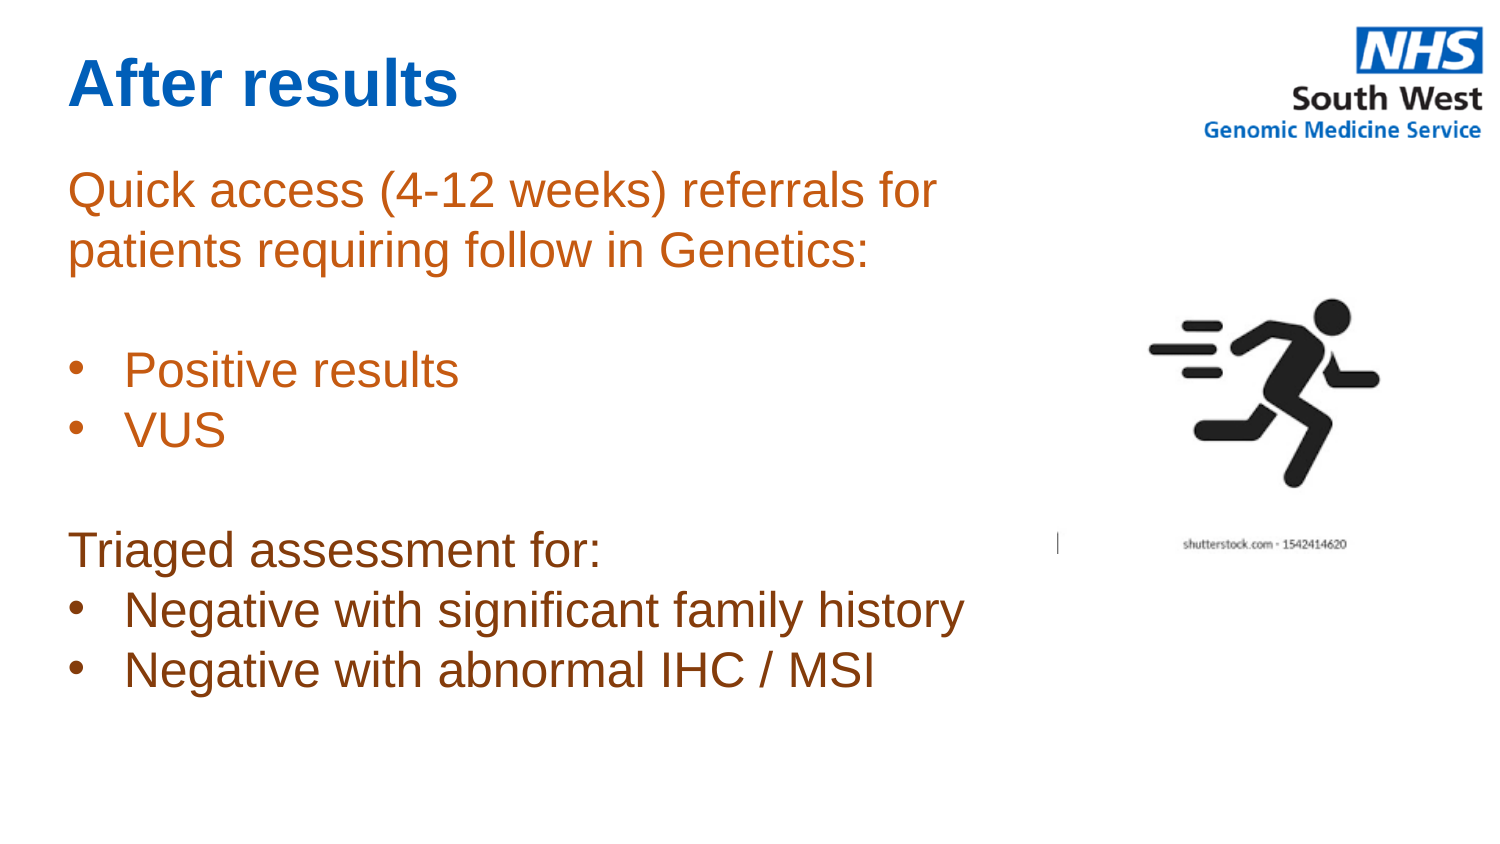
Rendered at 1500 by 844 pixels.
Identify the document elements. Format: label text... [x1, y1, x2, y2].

picture [1175, 3, 1499, 146]
text_box After results [52, 32, 1105, 128]
text_box Quick access (4-12 weeks) referrals for patients requiring follow in Genetics: Positive results VUS Triaged assessment for: Negative with significant family history Negative with abnormal IHC / MSI [52, 150, 1081, 826]
picture [1057, 256, 1472, 554]
